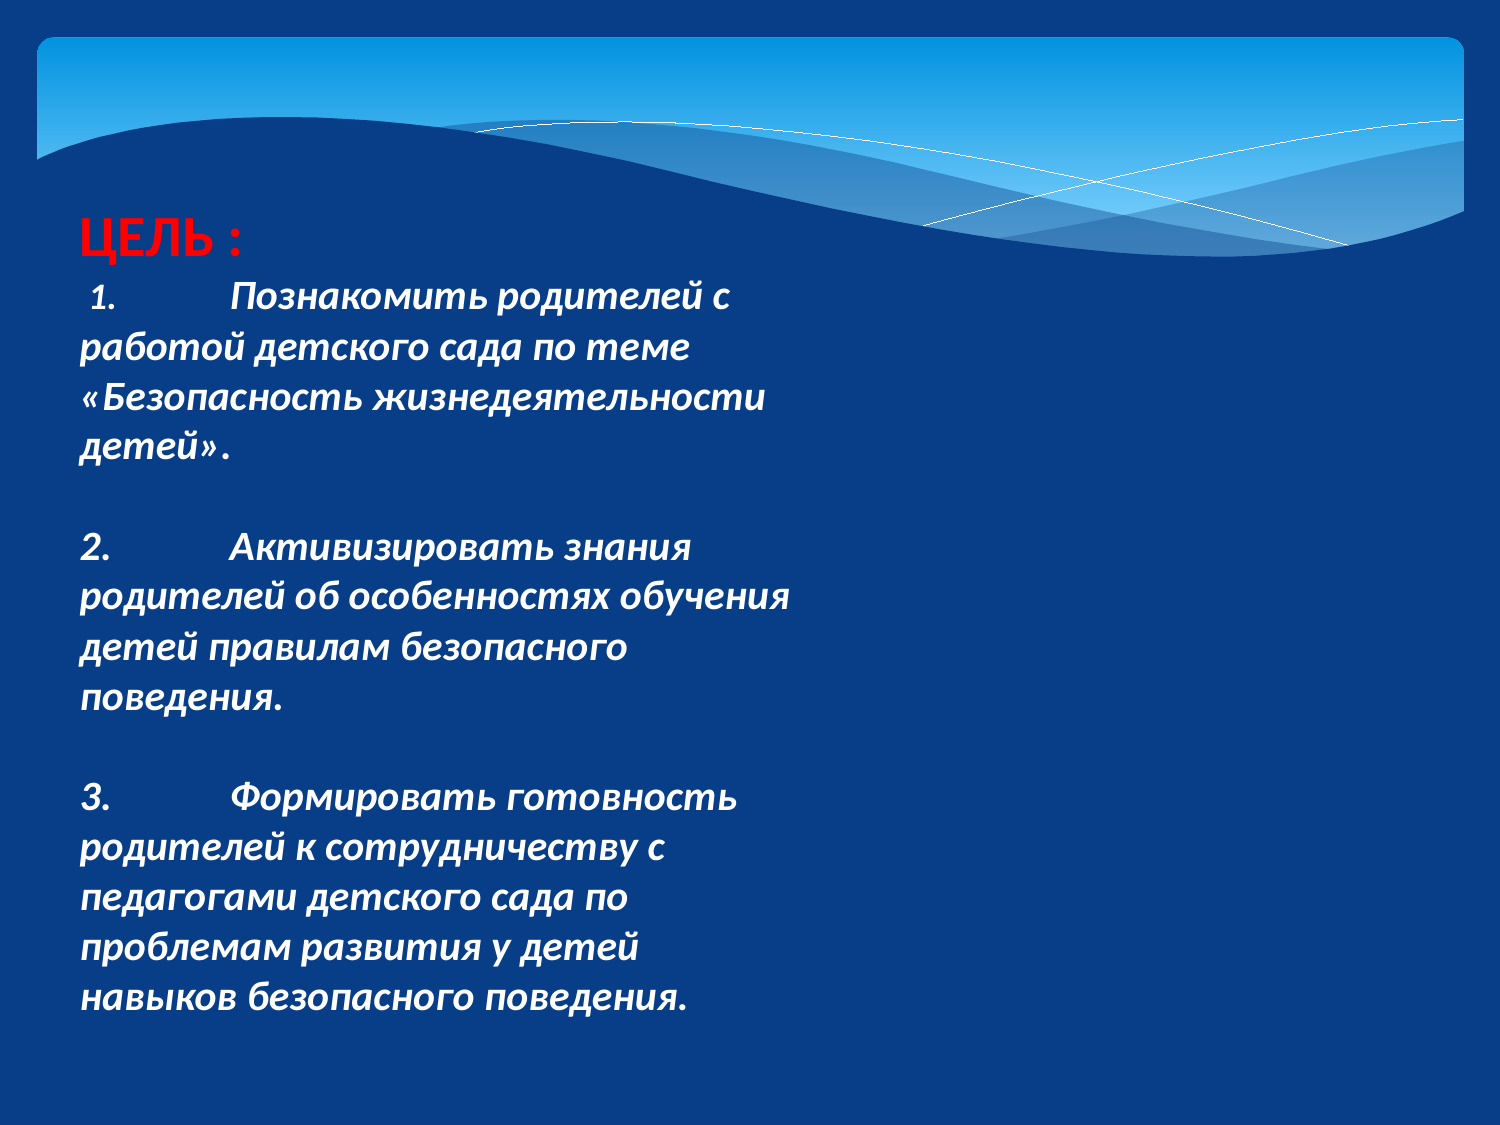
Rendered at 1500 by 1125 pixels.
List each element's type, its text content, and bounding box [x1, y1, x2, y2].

text_box ЦЕЛЬ : 1. Познакомить родителей с работой детского сада по теме «Безопасность жизнедеятельности детей». 2. Активизировать знания родителей об особенностях обучения детей правилам безопасного поведения. 3. Формировать готовность родителей к сотрудничеству с педагогами детского сада по проблемам развития у детей навыков безопасного поведения. [64, 190, 815, 1125]
